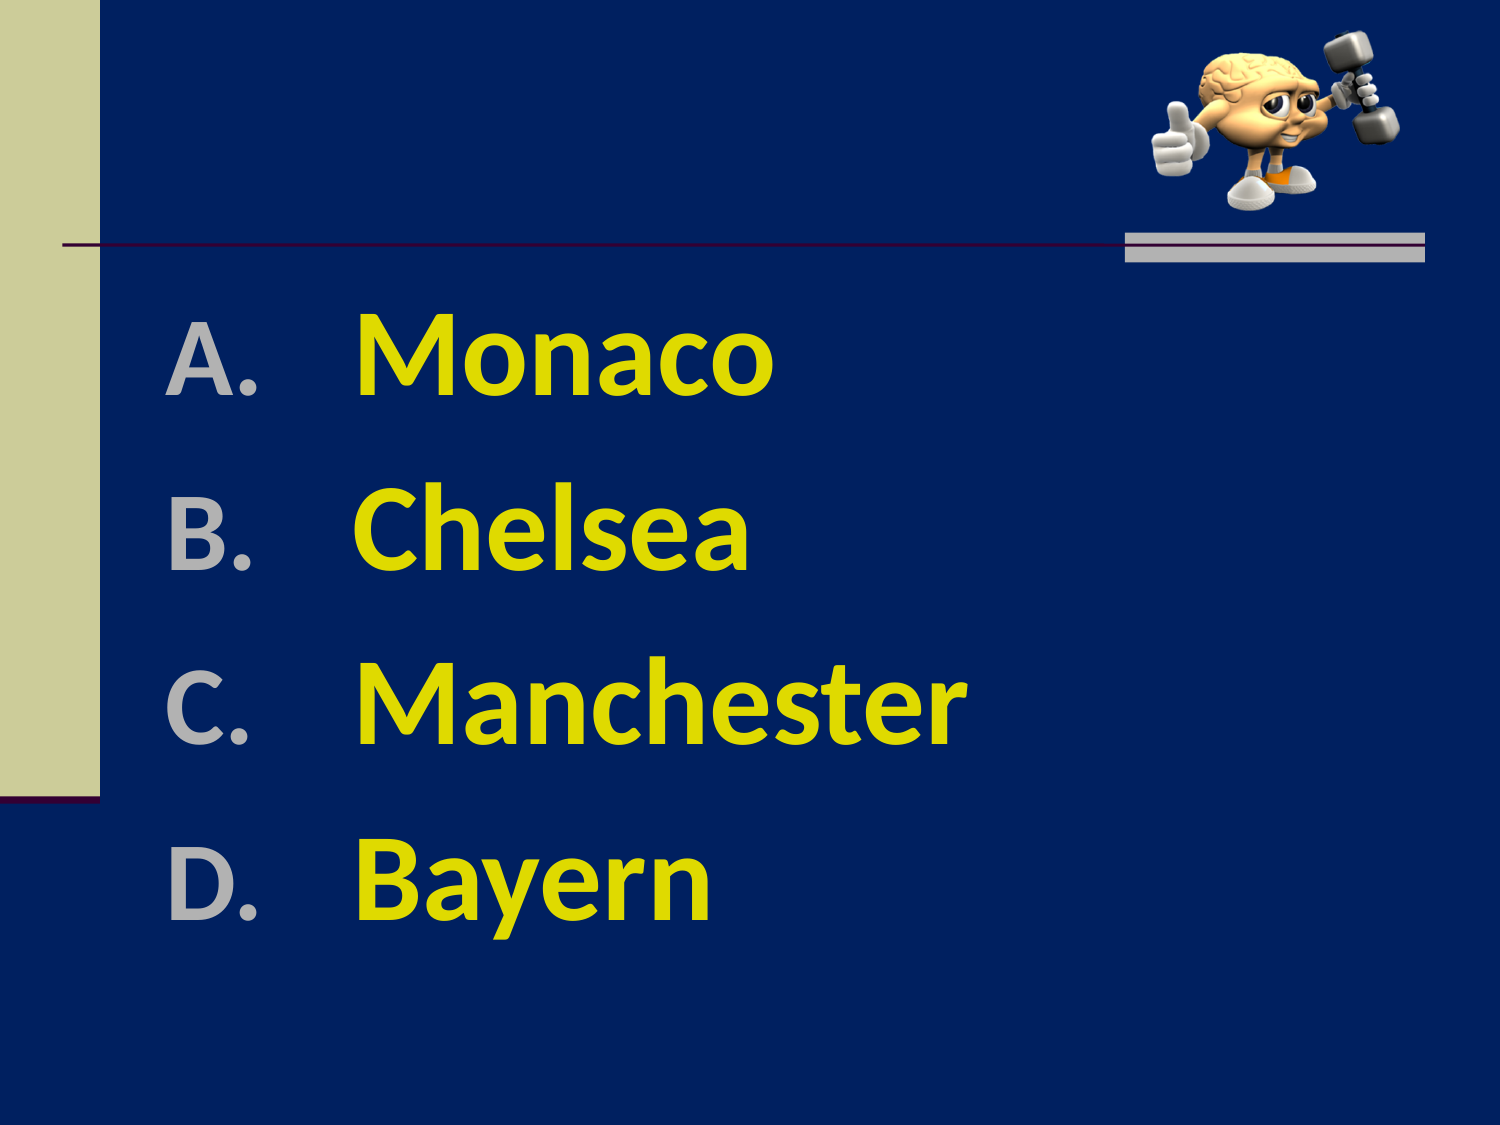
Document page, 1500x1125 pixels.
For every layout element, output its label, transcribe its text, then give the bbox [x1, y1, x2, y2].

list Monaco Chelsea Manchester Bayern [150, 262, 1425, 1006]
picture [1151, 30, 1400, 211]
